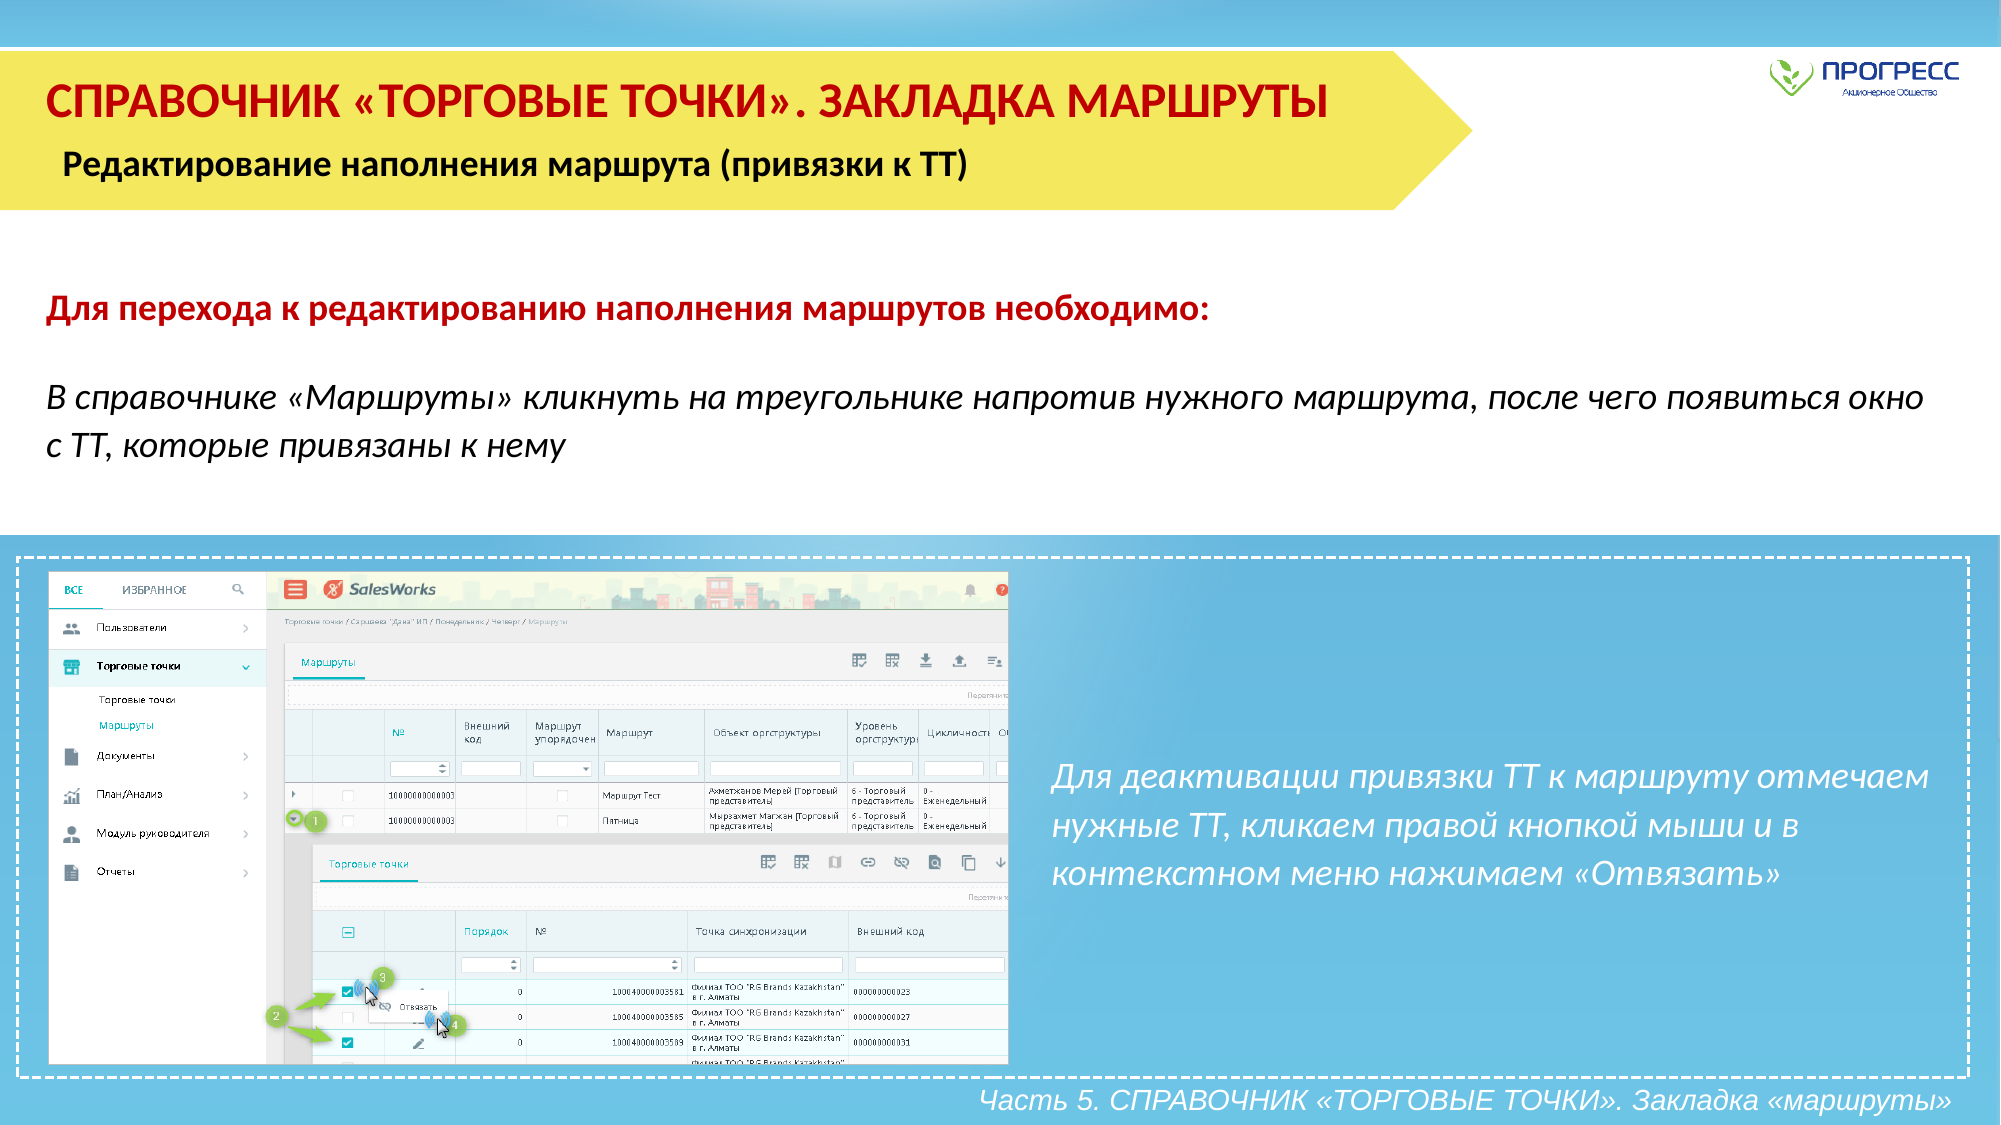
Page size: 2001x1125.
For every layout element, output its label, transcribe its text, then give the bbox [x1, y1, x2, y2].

picture [0, 0, 2001, 47]
text_box СПРАВОЧНИК «ТОРГОВЫЕ ТОЧКИ». ЗАКЛАДКА МАРШРУТЫ [31, 60, 1393, 136]
picture [0, 535, 2000, 1125]
text_box Для перехода к редактированию наполнения маршрутов необходимо: В справочнике «Маршруты» кликнуть на треугольнике напротив нужного маршрута, после чего появиться окно с ТТ, которые привязаны к нему [31, 272, 1953, 473]
text_box [0, 51, 1473, 211]
text_box Редактирование наполнения маршрута (привязки к ТТ) [48, 131, 985, 192]
picture [1762, 51, 1969, 103]
